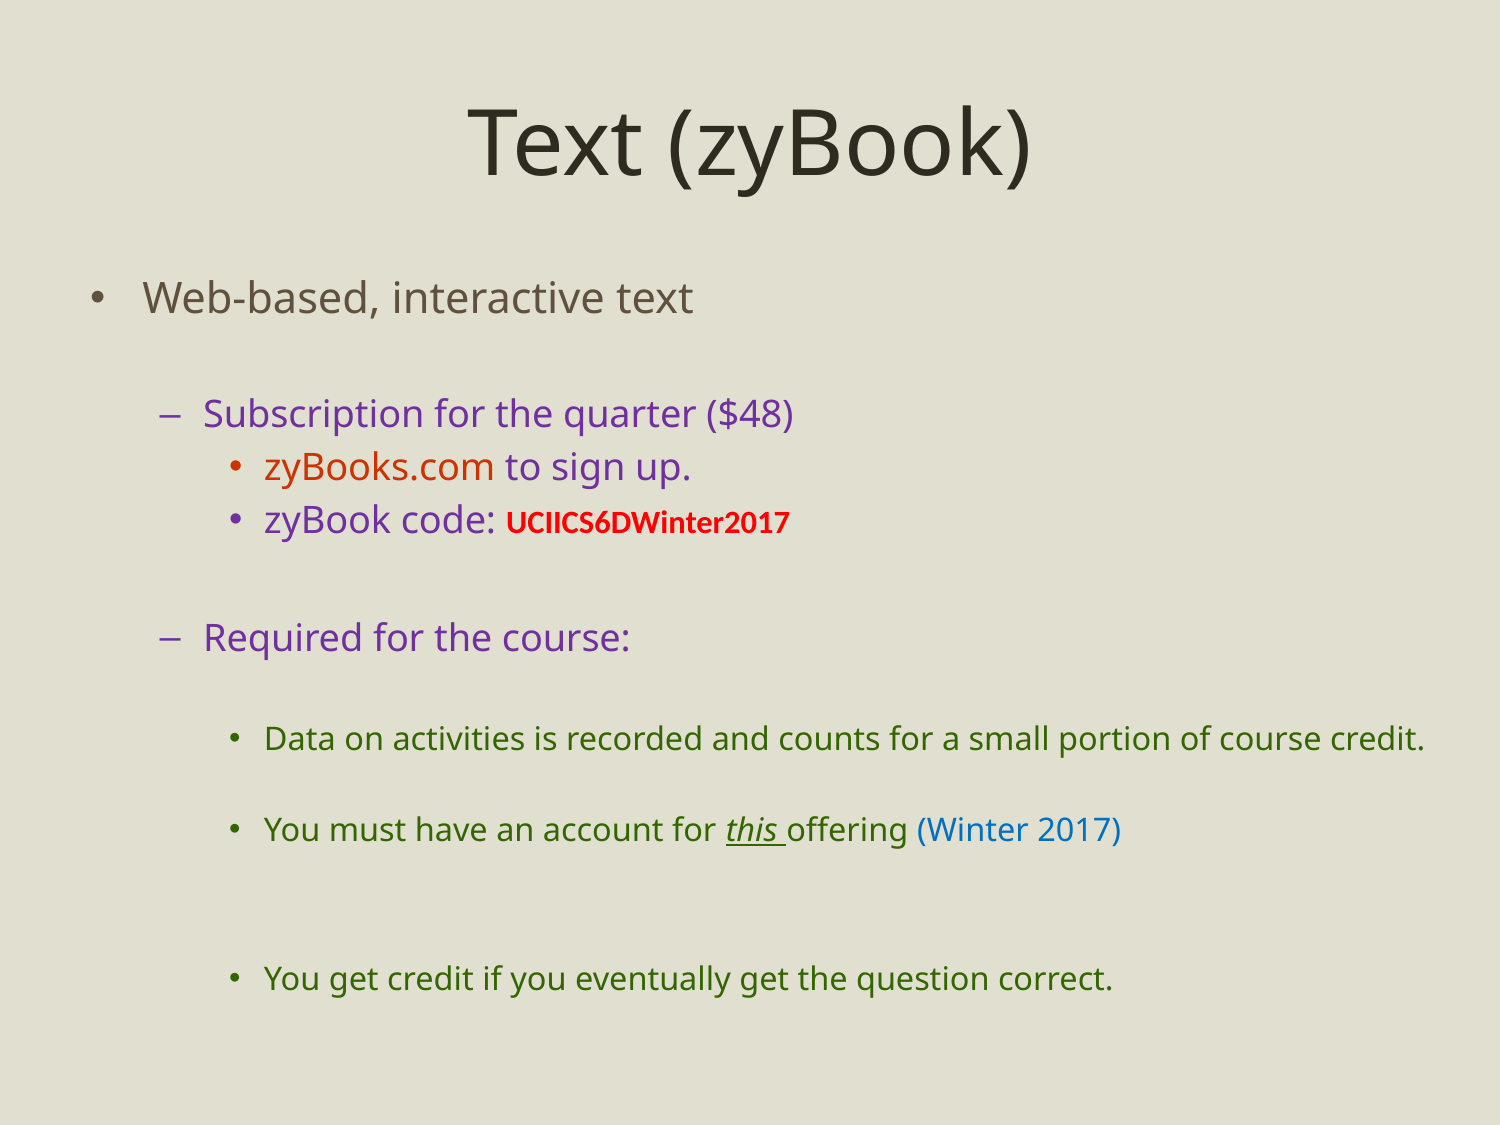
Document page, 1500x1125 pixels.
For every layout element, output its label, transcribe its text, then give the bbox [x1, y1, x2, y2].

list Web-based, interactive text Subscription for the quarter ($48) zyBooks.com to sign up. zyBook code: UCIICS6DWinter2017 Required for the course: Data on activities is recorded and counts for a small portion of course credit. You must have an account for this offering (Winter 2017) You get credit if you eventually get the question correct. [75, 262, 1450, 1038]
title Text (zyBook) [75, 45, 1425, 233]
